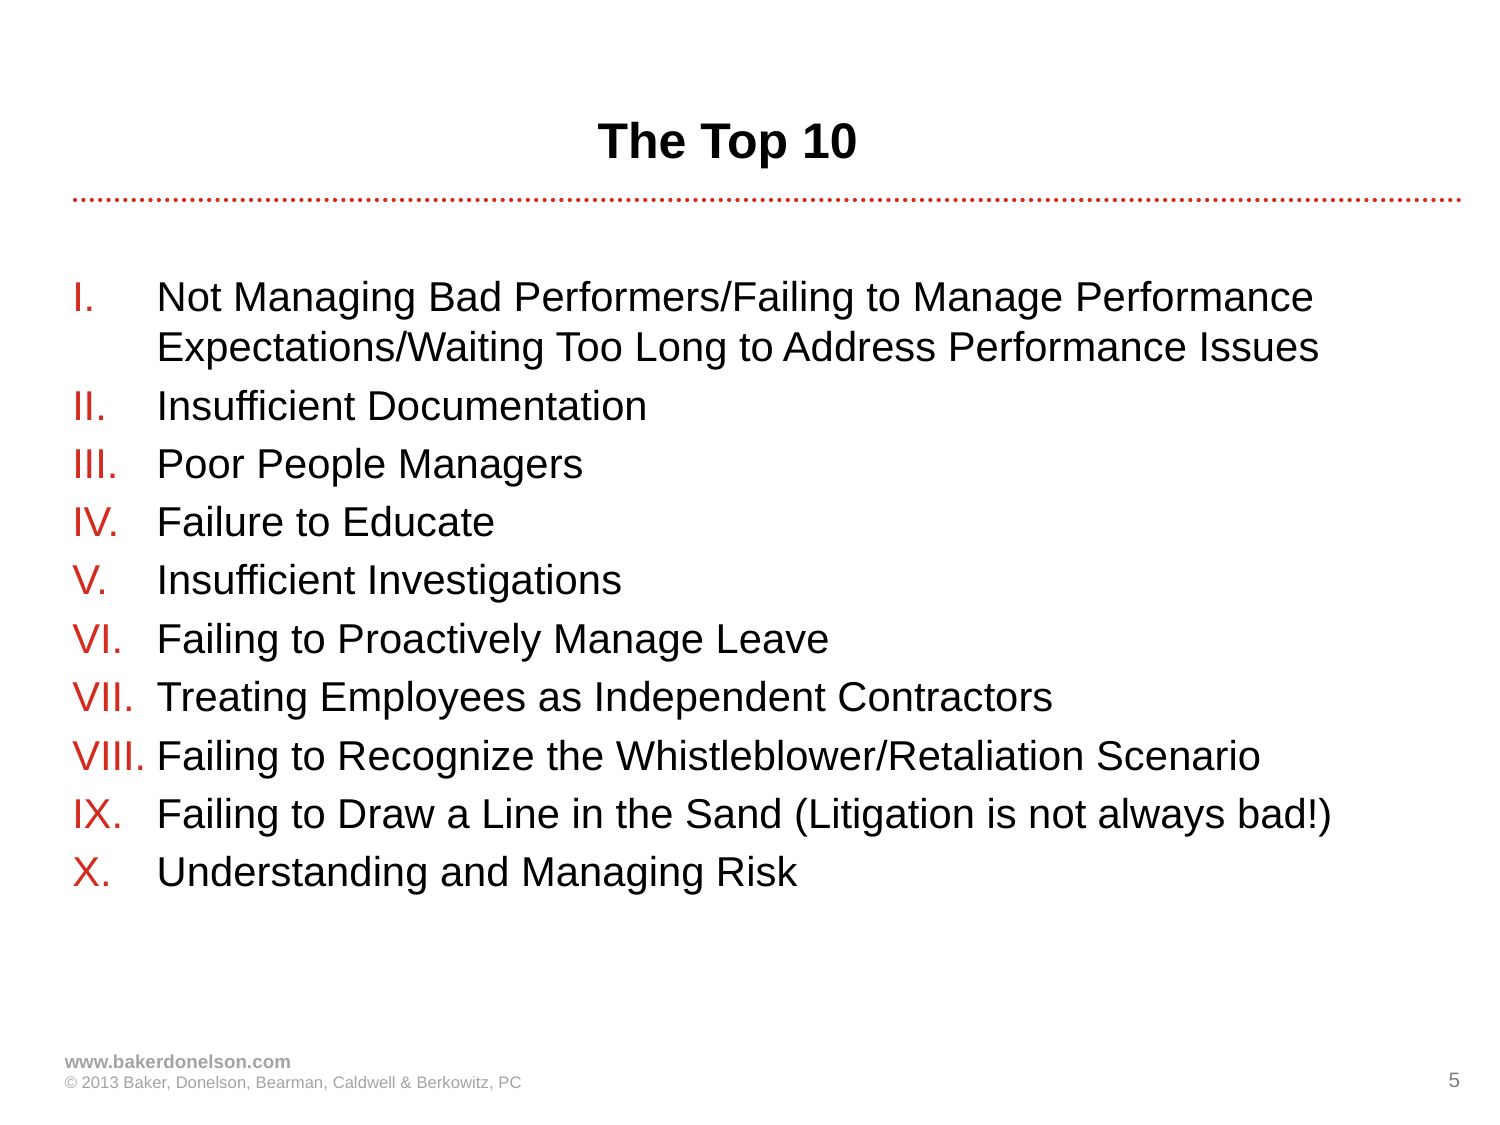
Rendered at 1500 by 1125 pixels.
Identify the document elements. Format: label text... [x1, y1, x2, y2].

list Not Managing Bad Performers/Failing to Manage Performance Expectations/Waiting Too Long to Address Performance Issues Insufficient Documentation Poor People Managers Failure to Educate Insufficient Investigations Failing to Proactively Manage Leave Treating Employees as Independent Contractors Failing to Recognize the Whistleblower/Retaliation Scenario Failing to Draw a Line in the Sand (Litigation is not always bad!) Understanding and Managing Risk [57, 262, 1408, 975]
title The Top 10 [59, 45, 1410, 233]
